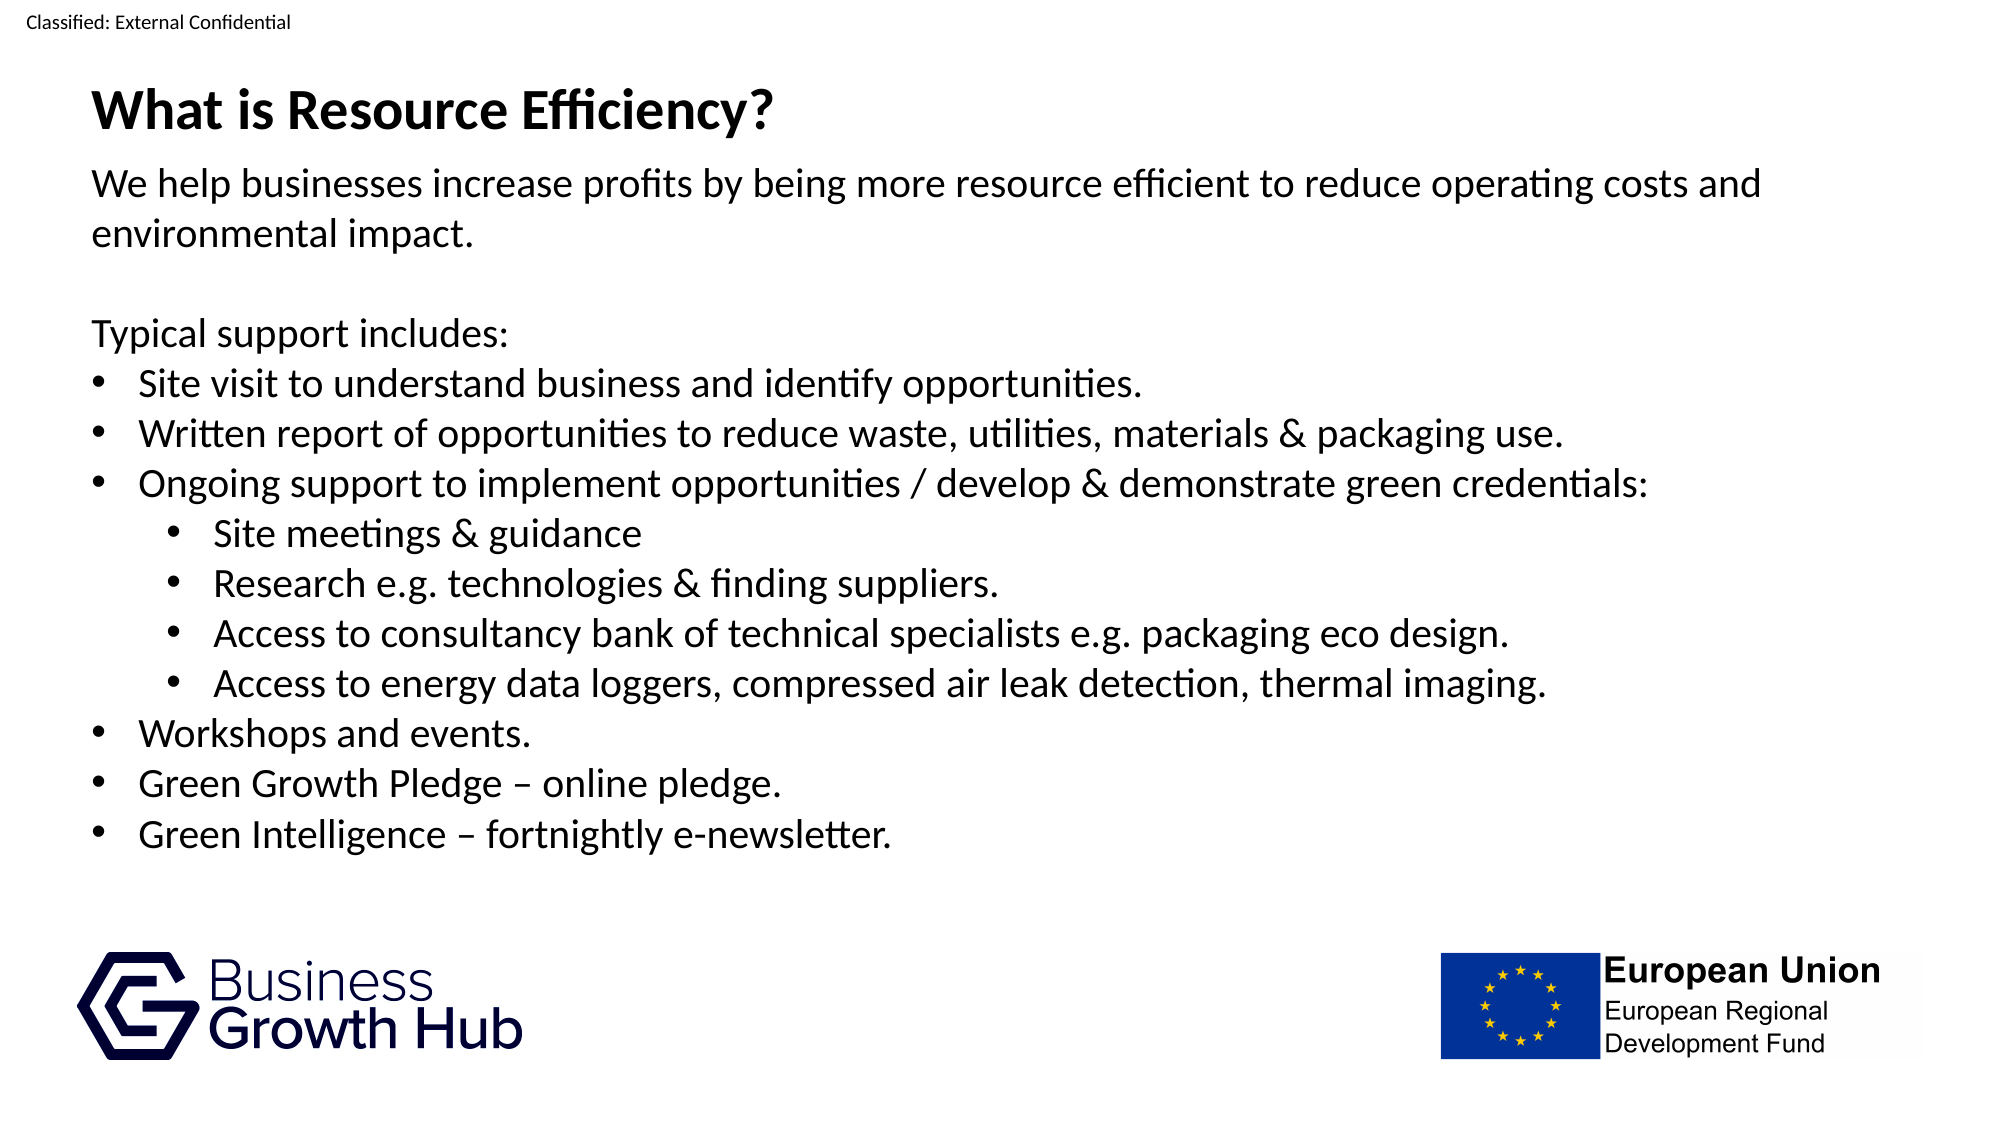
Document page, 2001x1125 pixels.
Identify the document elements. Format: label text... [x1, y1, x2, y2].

picture [1440, 952, 1923, 1060]
text_box What is Resource Efficiency? [76, 63, 1526, 148]
picture [77, 952, 522, 1060]
text_box We help businesses increase profits by being more resource efficient to reduce operating costs and environmental impact. Typical support includes: Site visit to understand business and identify opportunities. Written report of opportunities to reduce waste, utilities, materials & packaging use. Ongoing support to implement opportunities / develop & demonstrate green credentials: Site meetings & guidance Research e.g. technologies & finding suppliers. Access to consultancy bank of technical specialists e.g. packaging eco design. Access to energy data loggers, compressed air leak detection, thermal imaging. Workshops and events. Green Growth Pledge – online pledge. Green Intelligence – fortnightly e-newsletter. [76, 148, 1908, 944]
